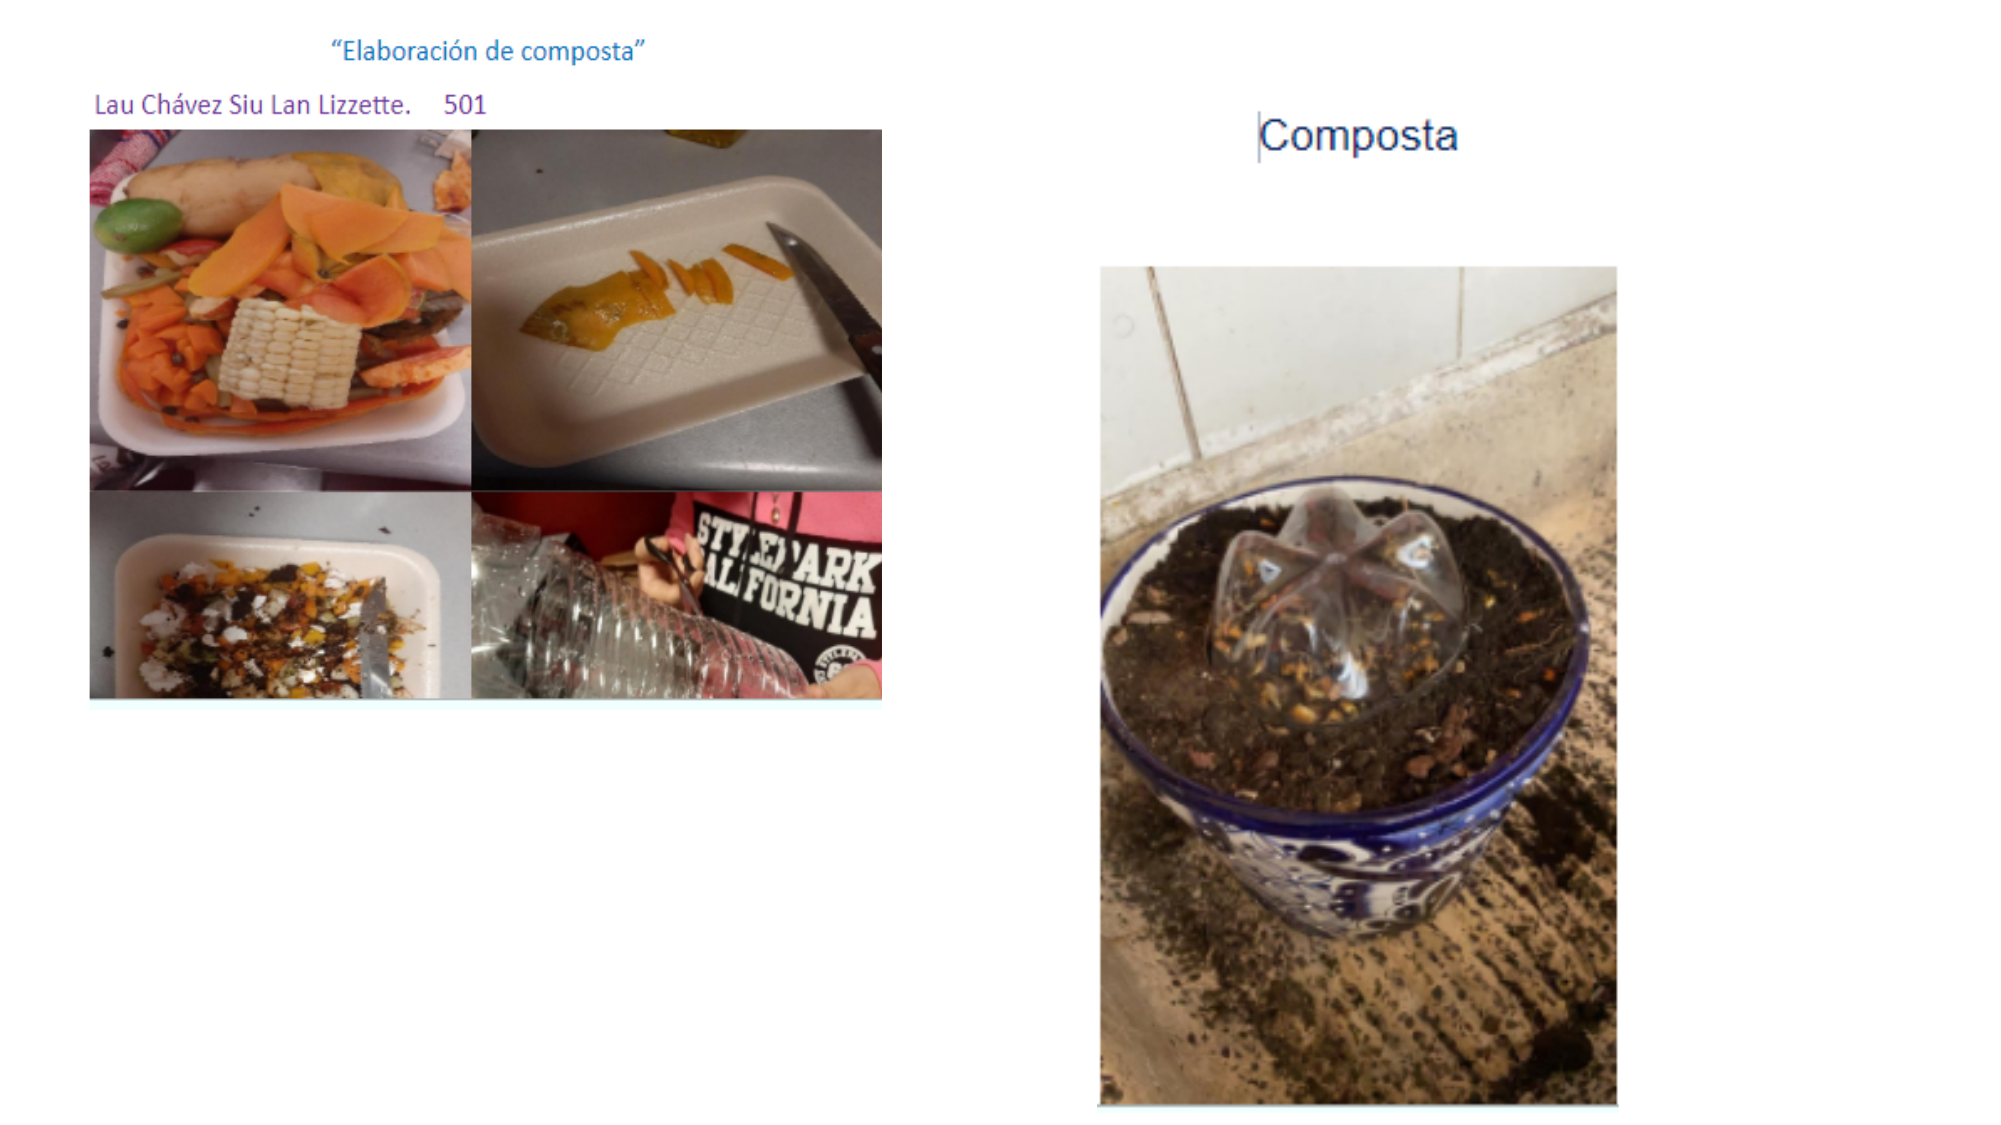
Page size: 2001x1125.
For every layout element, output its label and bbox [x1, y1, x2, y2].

picture [1096, 53, 1619, 1113]
picture [89, 22, 883, 710]
